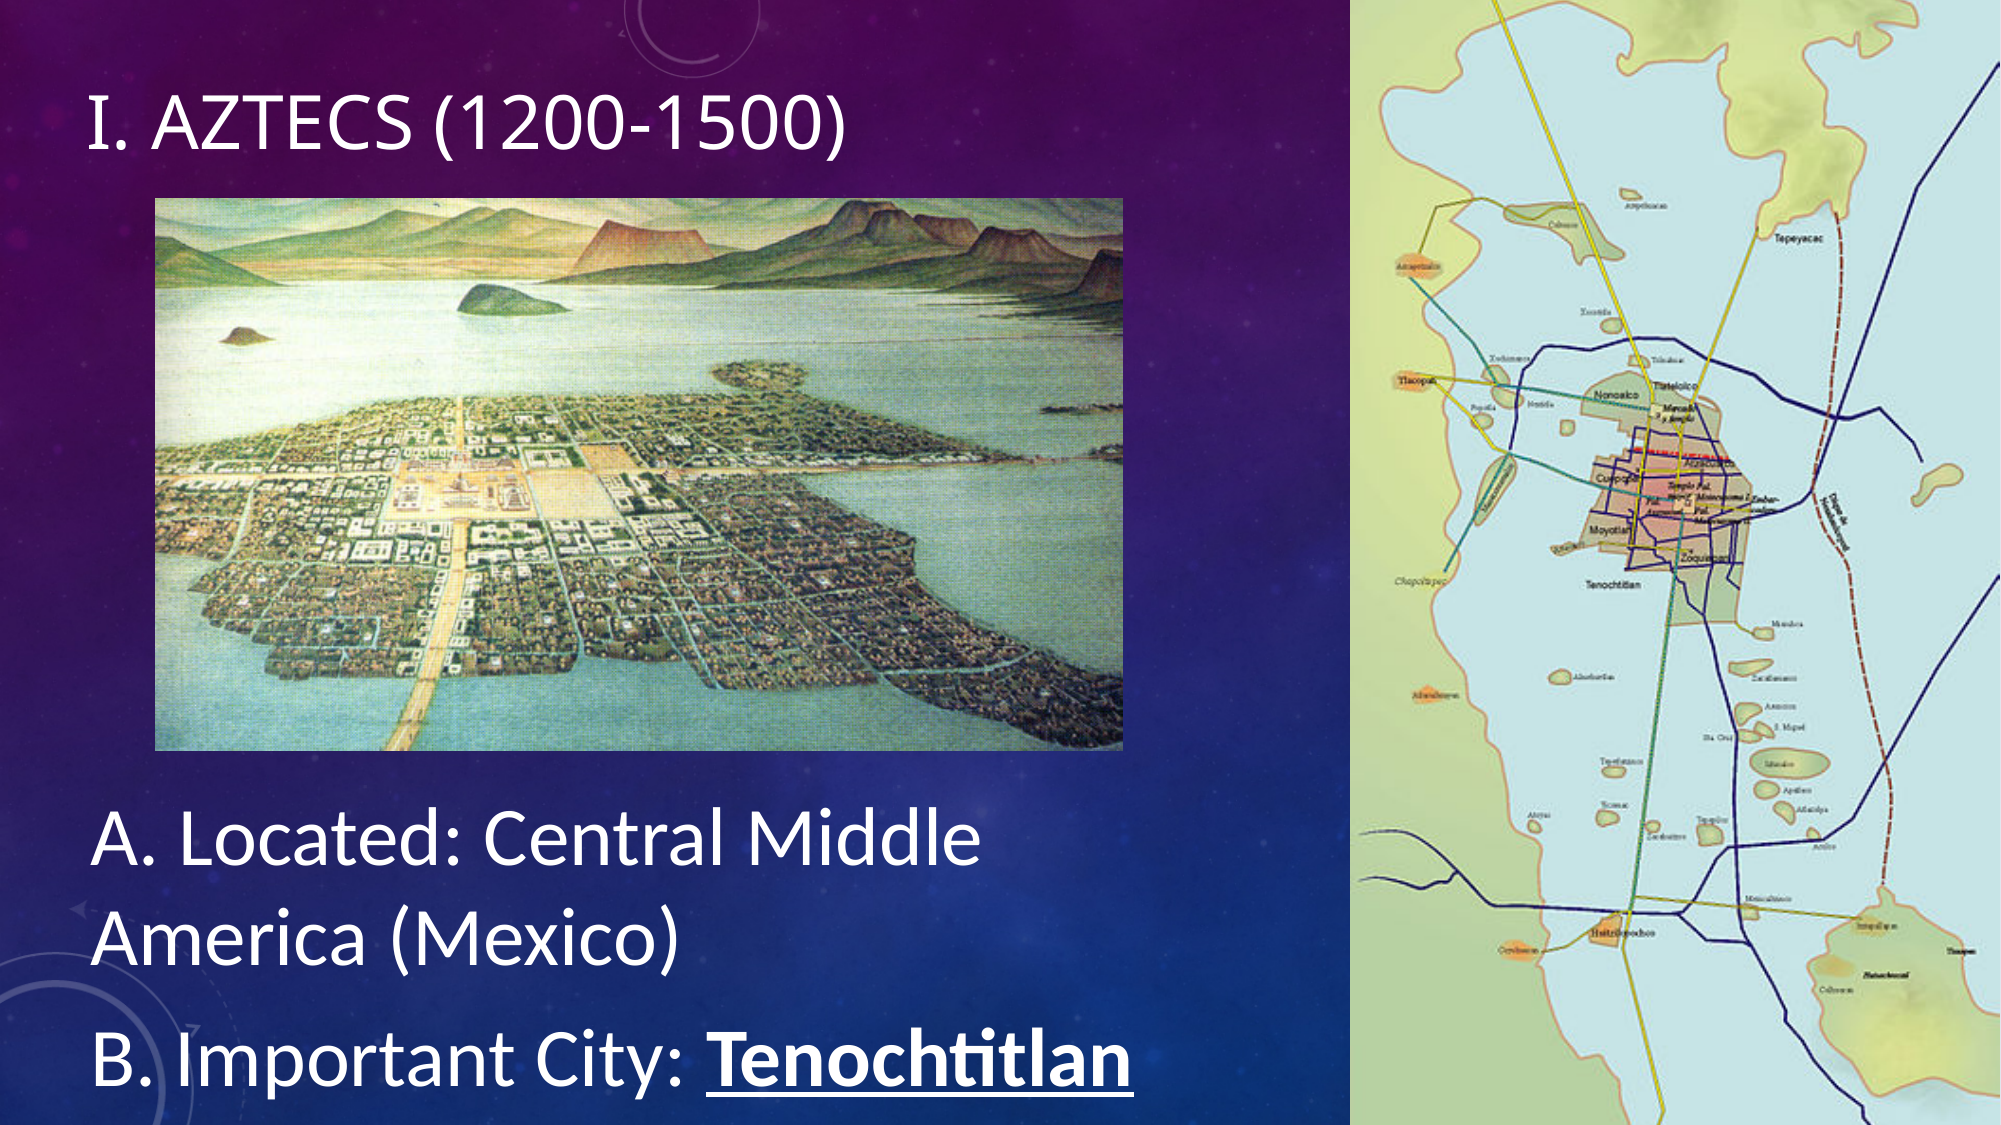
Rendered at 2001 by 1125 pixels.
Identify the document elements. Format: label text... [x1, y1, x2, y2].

list A. Located: Central Middle America (Mexico) B. Important City: Tenochtitlan [0, 775, 1260, 1125]
title I. Aztecs (1200-1500) [71, 0, 1349, 239]
picture [0, 0, 2001, 1125]
